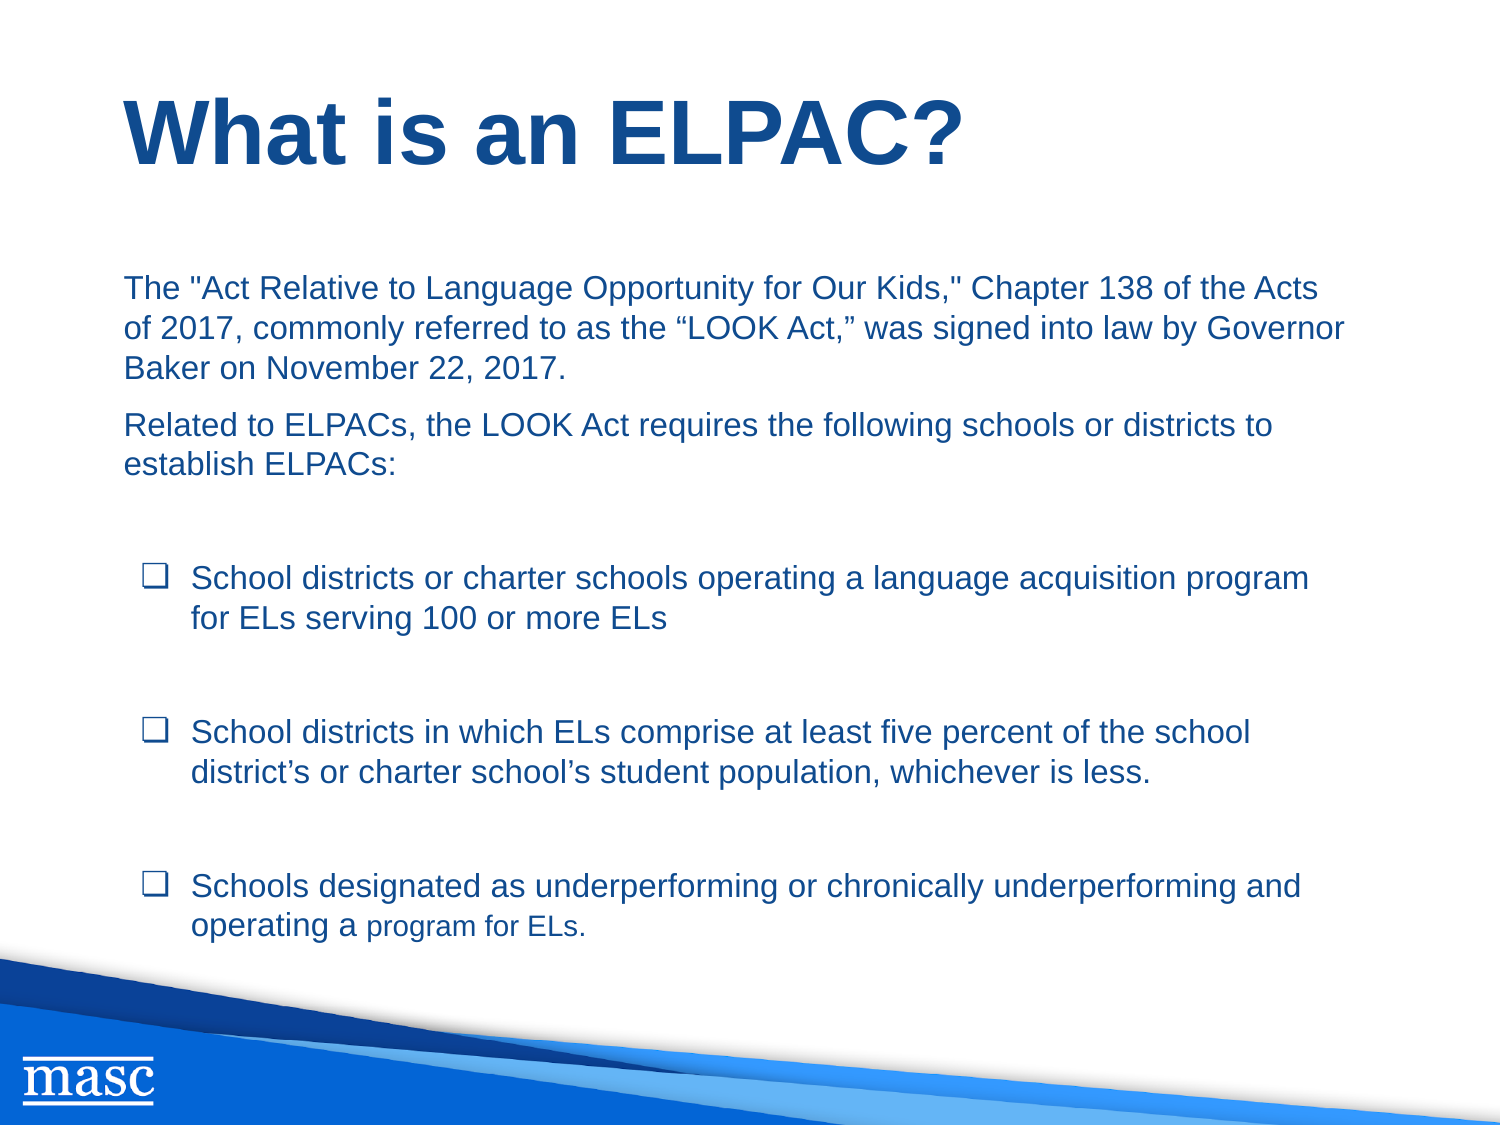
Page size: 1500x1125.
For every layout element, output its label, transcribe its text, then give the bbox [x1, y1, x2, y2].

picture [0, 0, 1500, 1125]
list The "Act Relative to Language Opportunity for Our Kids," Chapter 138 of the Acts of 2017, commonly referred to as the “LOOK Act,” was signed into law by Governor Baker on November 22, 2017. Related to ELPACs, the LOOK Act requires the following schools or districts to establish ELPACs: School districts or charter schools operating a language acquisition program for ELs serving 100 or more ELs School districts in which ELs comprise at least five percent of the school district’s or charter school’s student population, whichever is less. Schools designated as underperforming or chronically underperforming and operating a program for ELs. [108, 258, 1369, 957]
title What is an ELPAC? [108, 50, 1438, 218]
